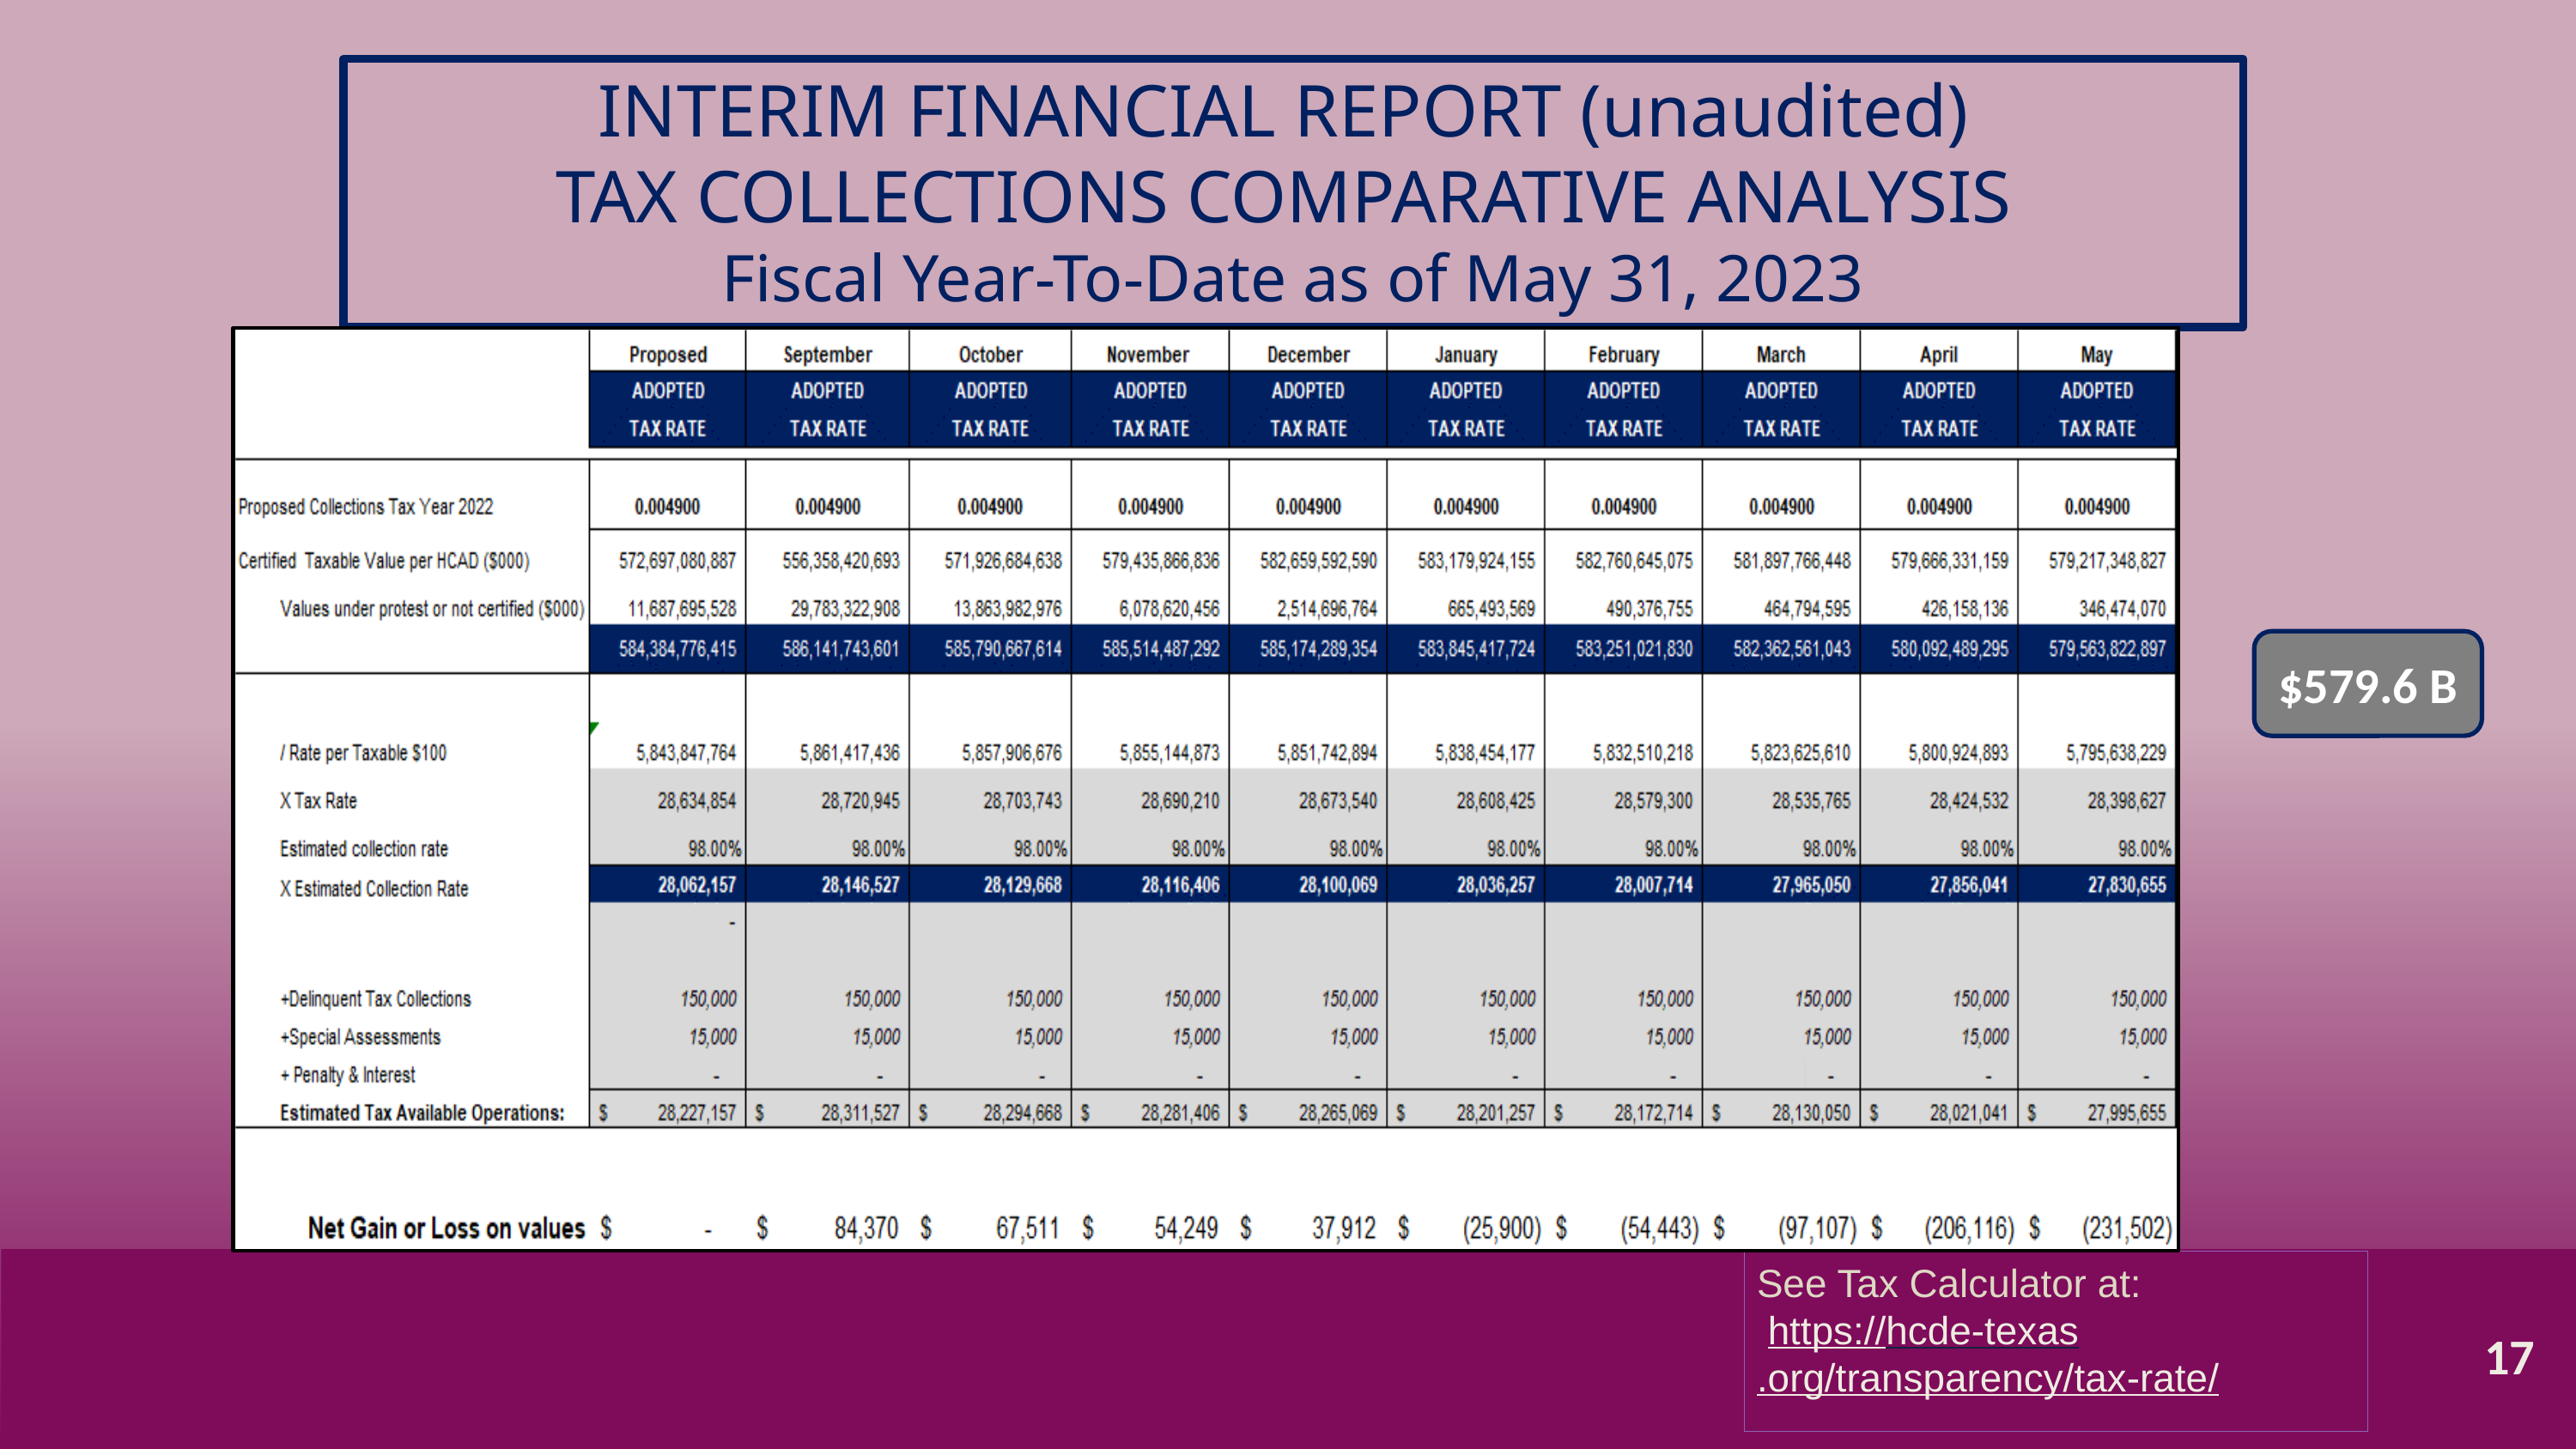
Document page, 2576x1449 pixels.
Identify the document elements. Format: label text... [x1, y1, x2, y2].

text_box 17 [2481, 1324, 2536, 1385]
text_box $579.6 B [2252, 629, 2484, 738]
text_box See Tax Calculator at: https://hcde-texas.org/transparency/tax-rate/ [1744, 1251, 2368, 1432]
picture [234, 329, 2178, 1250]
text_box [1, 1249, 2576, 1449]
text_box INTERIM FINANCIAL REPORT (unaudited) TAX COLLECTIONS COMPARATIVE ANALYSIS Fiscal Year-To-Date as of May 31, 2023 [343, 58, 2244, 328]
